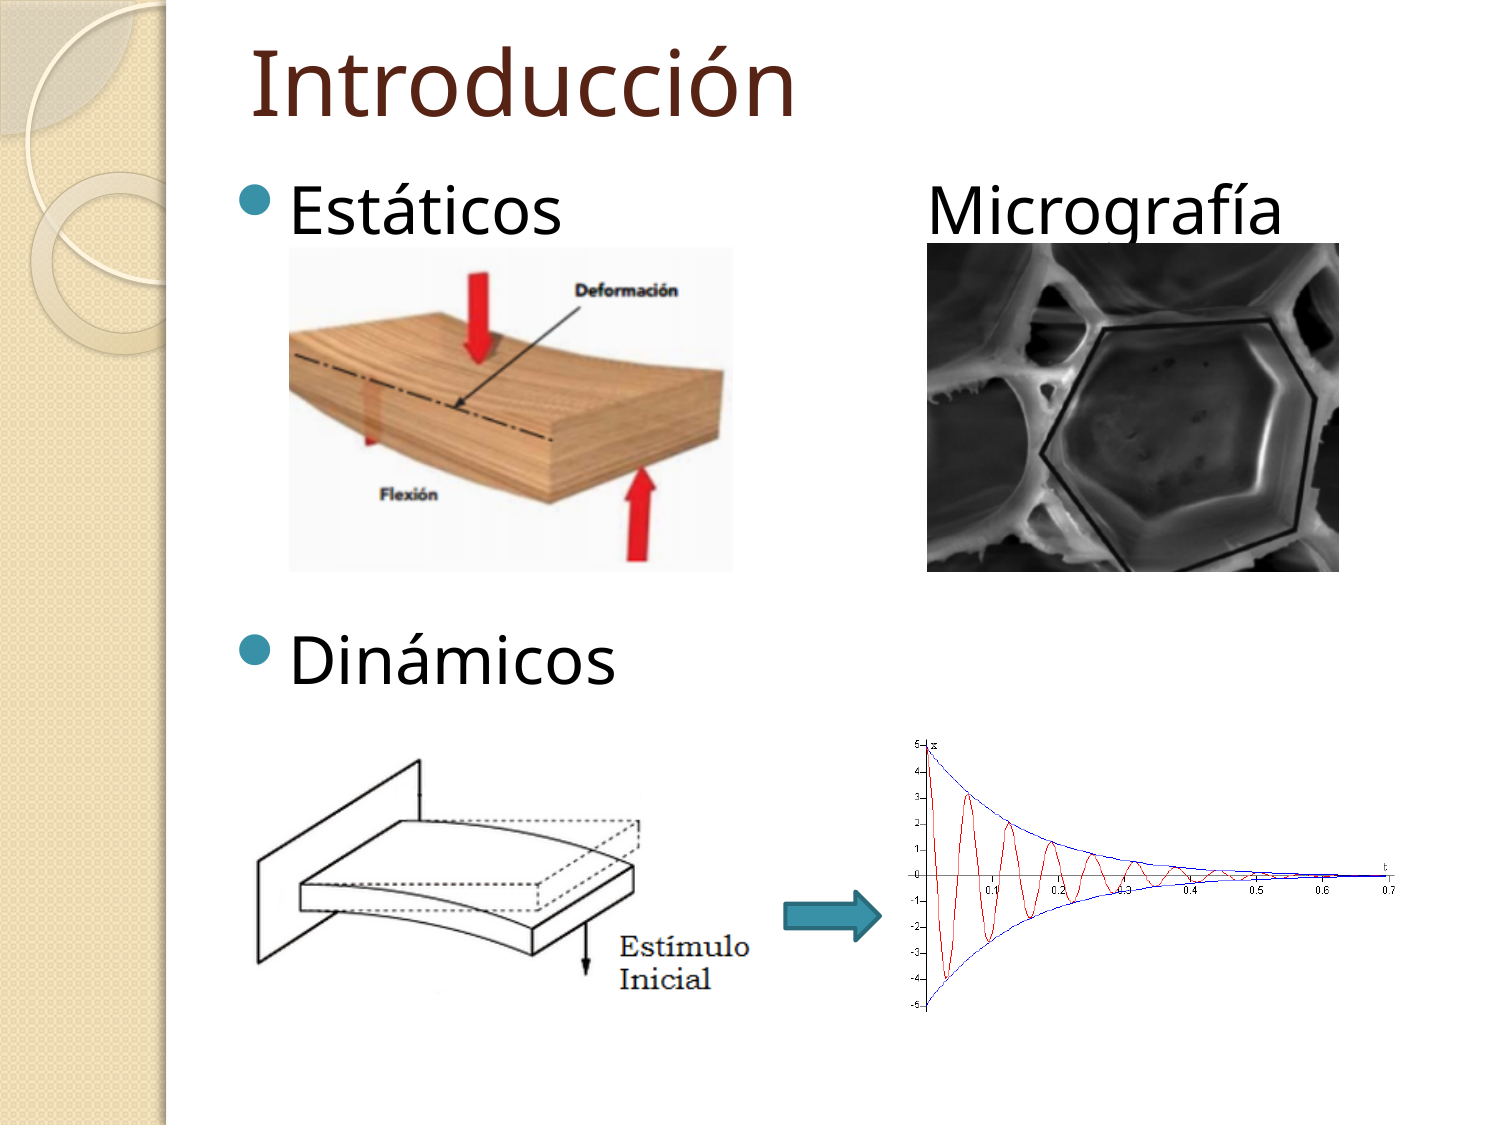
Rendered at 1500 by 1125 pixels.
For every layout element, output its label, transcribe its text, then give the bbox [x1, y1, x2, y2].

picture [288, 243, 733, 572]
list Estáticos Micrografía Dinámicos [206, 177, 1437, 965]
picture [232, 756, 757, 1027]
picture [908, 733, 1400, 1027]
title Introducción [235, 2, 1466, 157]
text_box [783, 889, 882, 943]
picture [926, 243, 1339, 572]
